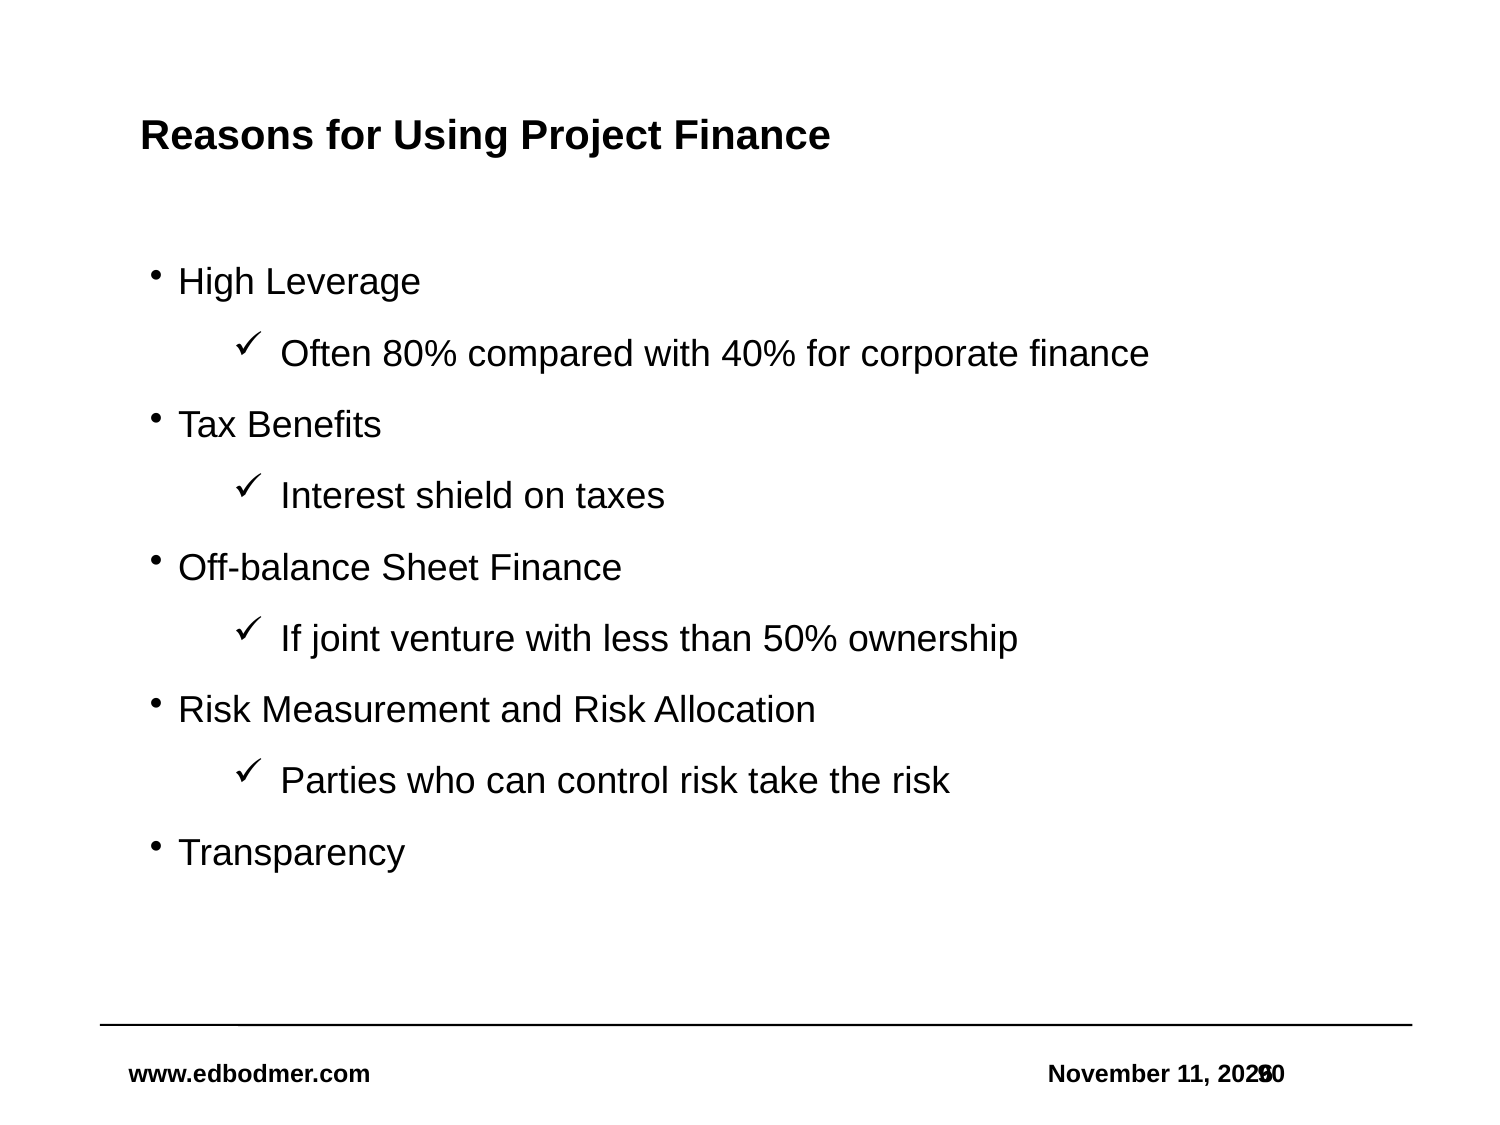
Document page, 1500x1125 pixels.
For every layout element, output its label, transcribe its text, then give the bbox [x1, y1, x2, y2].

list High Leverage Often 80% compared with 40% for corporate finance Tax Benefits Interest shield on taxes Off-balance Sheet Finance If joint venture with less than 50% ownership Risk Measurement and Risk Allocation Parties who can control risk take the risk Transparency [124, 249, 1376, 1001]
title Reasons for Using Project Finance [124, 99, 1288, 226]
